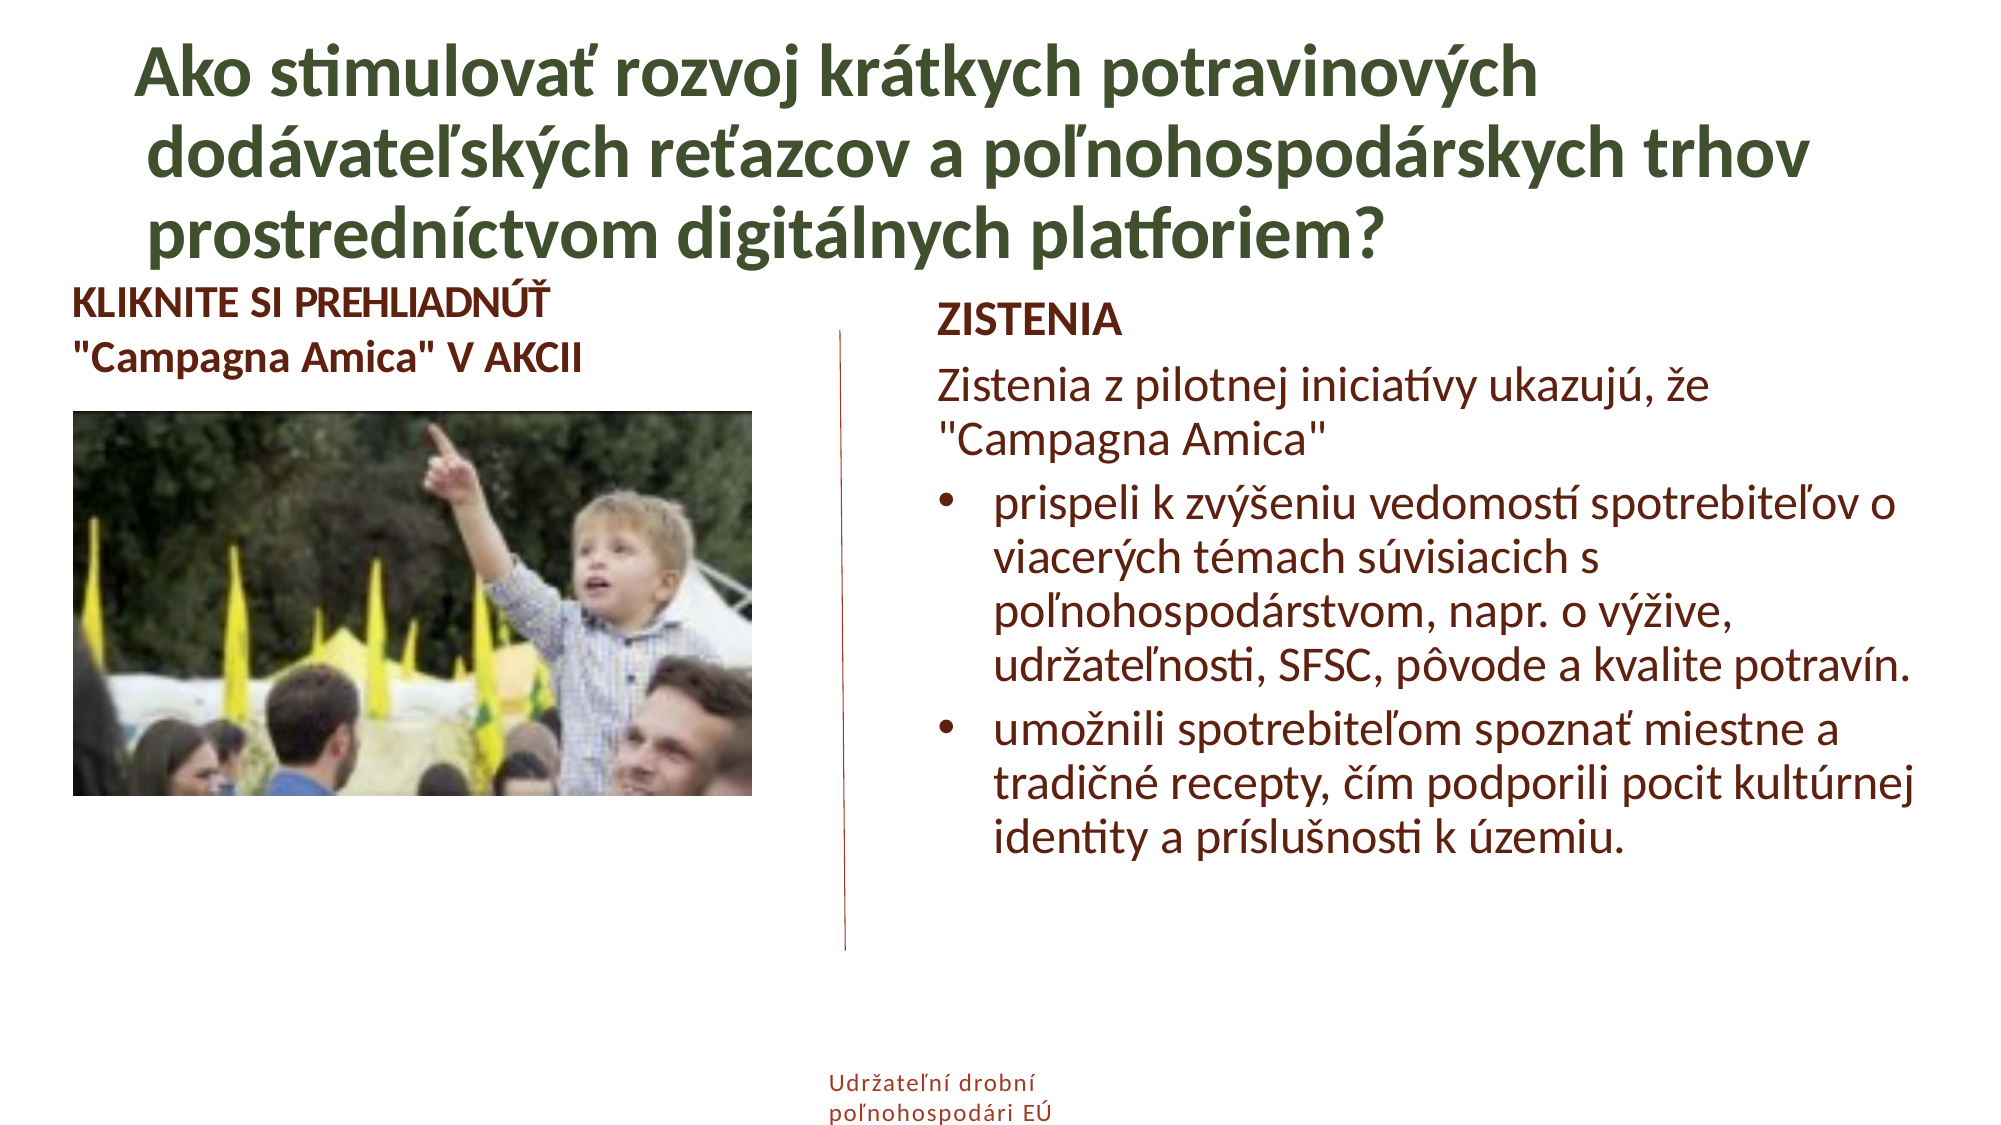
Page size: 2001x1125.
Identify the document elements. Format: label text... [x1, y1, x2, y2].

text_box ZISTENIA Zistenia z pilotnej iniciatívy ukazujú, že "Campagna Amica" prispeli k zvýšeniu vedomostí spotrebiteľov o viacerých témach súvisiacich s poľnohospodárstvom, napr. o výžive, udržateľnosti, SFSC, pôvode a kvalite potravín. umožnili spotrebiteľom spoznať miestne a tradičné recepty, čím podporili pocit kultúrnej identity a príslušnosti k územiu. [935, 279, 1953, 864]
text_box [72, 329, 847, 952]
title Ako stimulovať rozvoj krátkych potravinových dodávateľských reťazcov a poľnohospodárskych trhov prostredníctvom digitálnych platforiem? [132, 18, 1868, 274]
text_box Udržateľní drobní poľnohospodári EÚ [826, 1064, 1172, 1125]
text_box KLIKNITE SI PREHLIADNÚŤ "Campagna Amica" V AKCII [70, 269, 770, 329]
